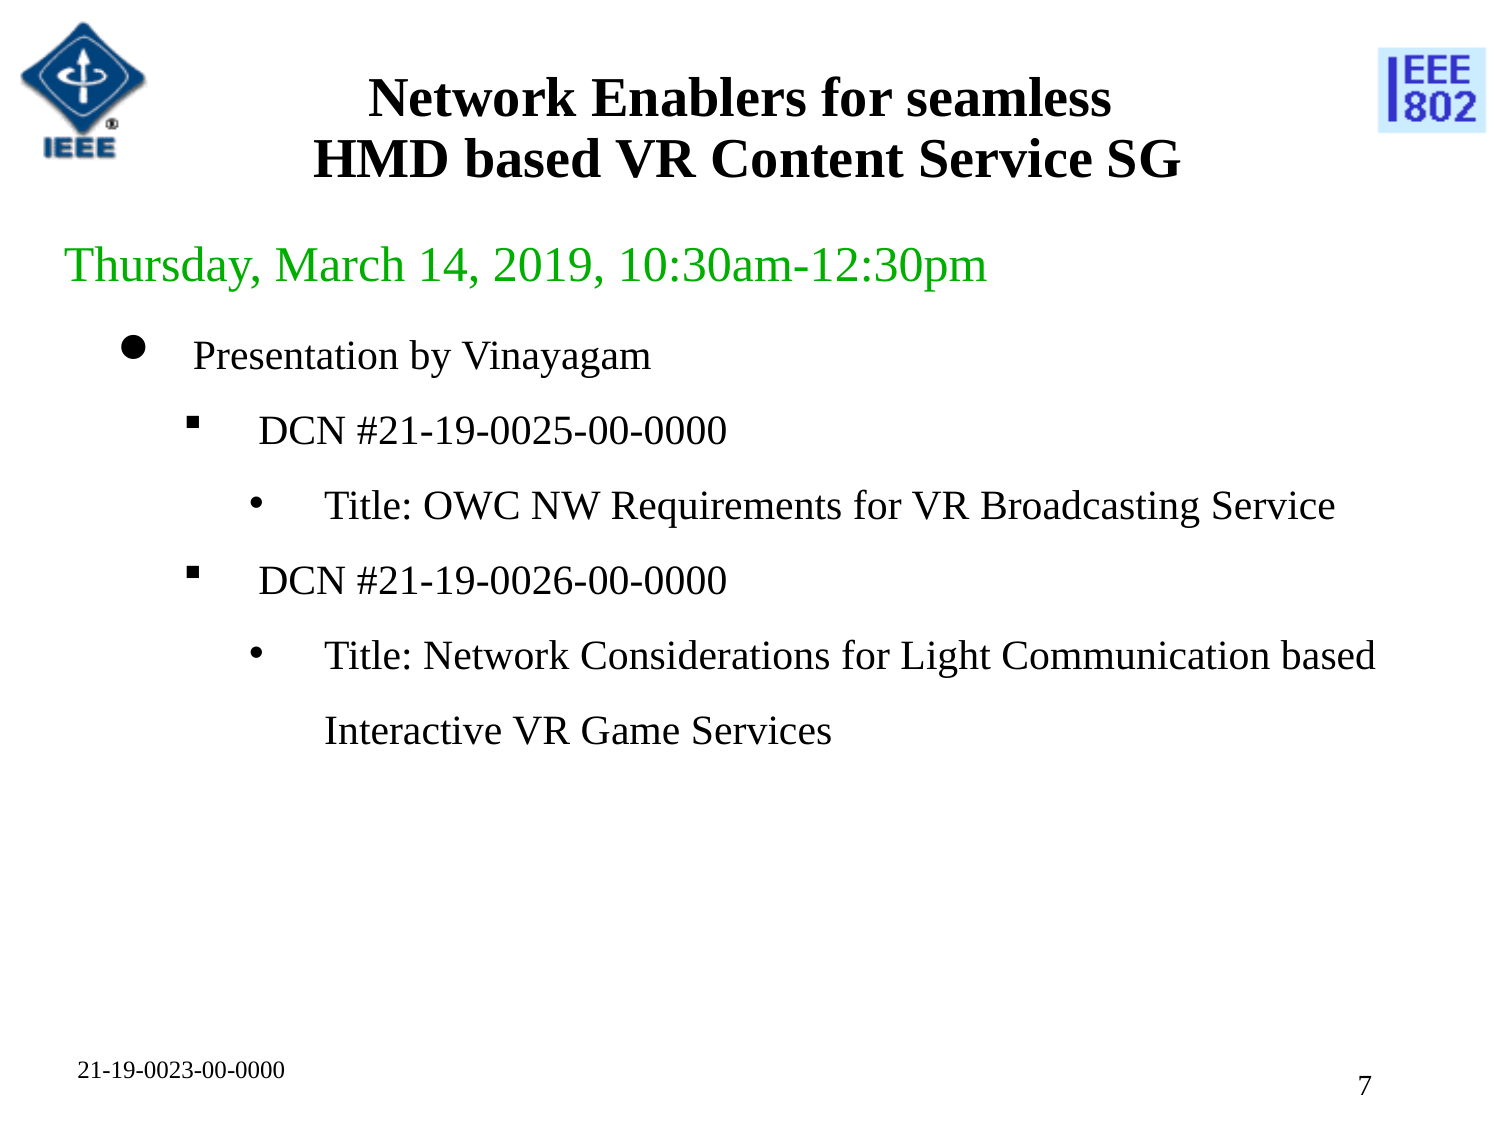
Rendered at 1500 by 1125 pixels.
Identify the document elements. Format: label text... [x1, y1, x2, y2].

picture [1362, 29, 1499, 158]
slide_number 6 [1275, 1062, 1388, 1125]
text_box Thursday, March 14, 2019, 10:30am-12:30pm [49, 223, 1003, 299]
text_box Presentation by Vinayagam DCN #21-19-0025-00-0000 Title: OWC NW Requirements for VR Broadcasting Service DCN #21-19-0026-00-0000 Title: Network Considerations for Light Communication based Interactive VR Game Services [103, 295, 1447, 760]
title Network Enablers for seamless HMD based VR Content Service SG [69, 37, 1427, 220]
picture [15, 20, 152, 162]
footer 21-19-0023-00-0000 [62, 1050, 443, 1093]
